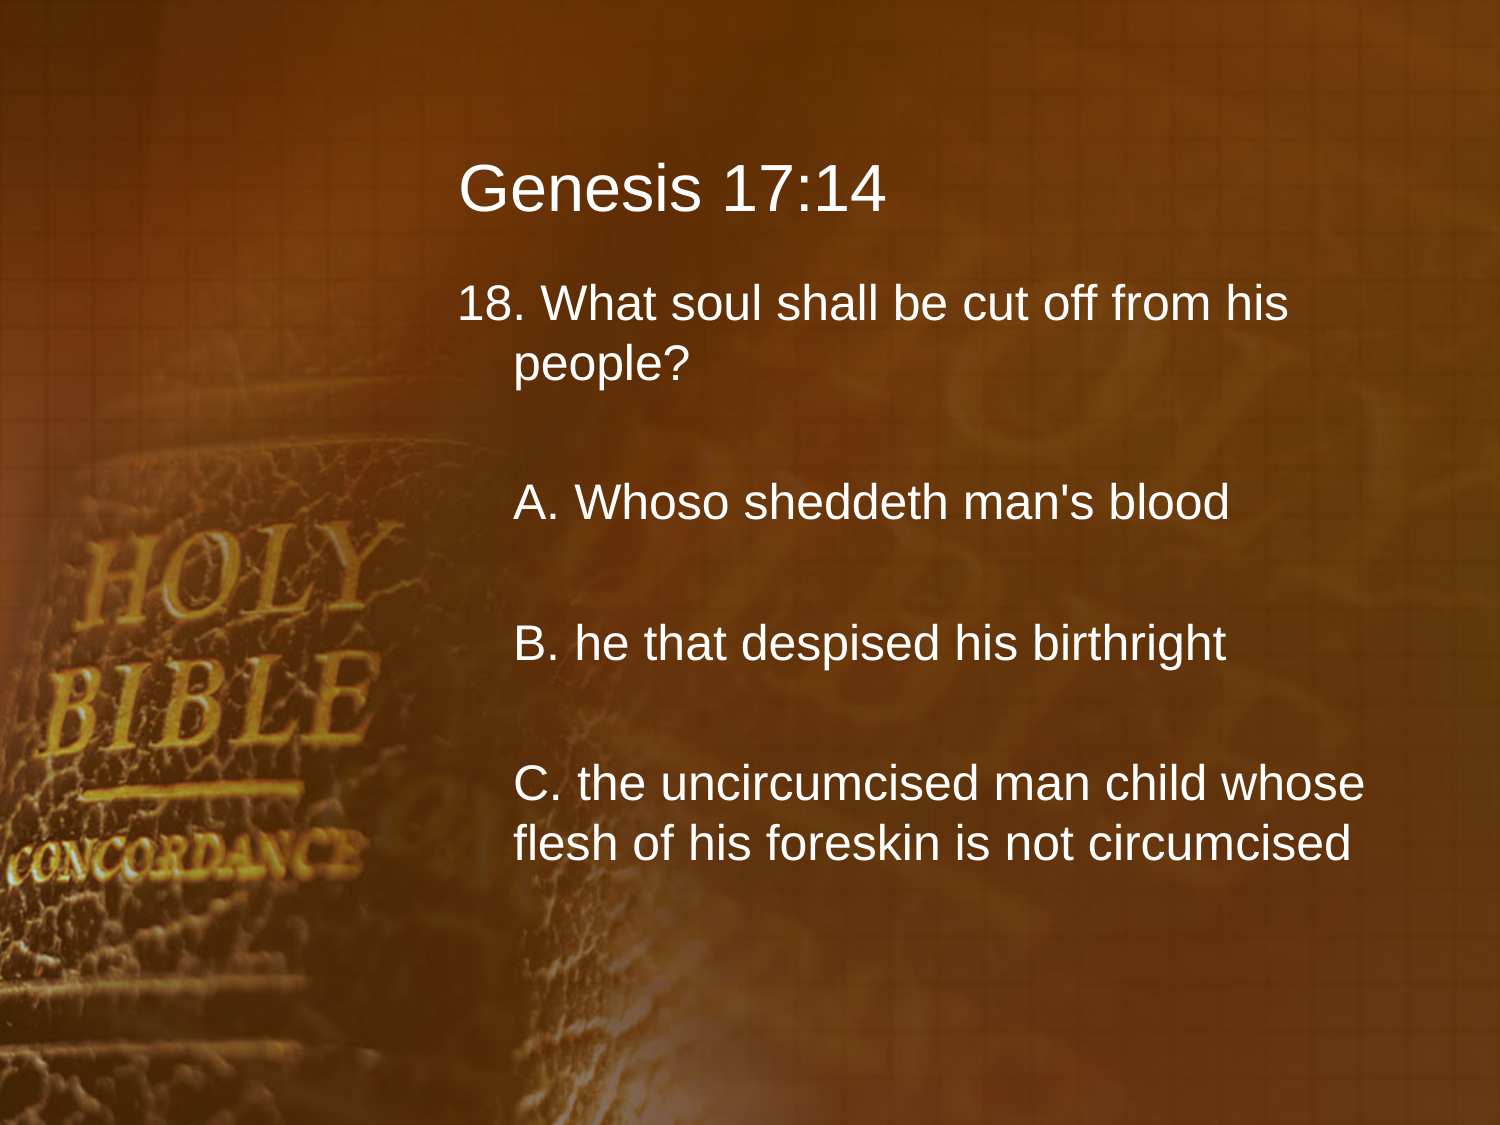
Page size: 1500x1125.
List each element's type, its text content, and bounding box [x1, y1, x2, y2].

list 18. What soul shall be cut off from his people? A. Whoso sheddeth man's blood B. he that despised his birthright C. the uncircumcised man child whose flesh of his foreskin is not circumcised [441, 262, 1480, 1006]
title Genesis 17:14 [443, 44, 1480, 233]
picture [0, 0, 1500, 1125]
